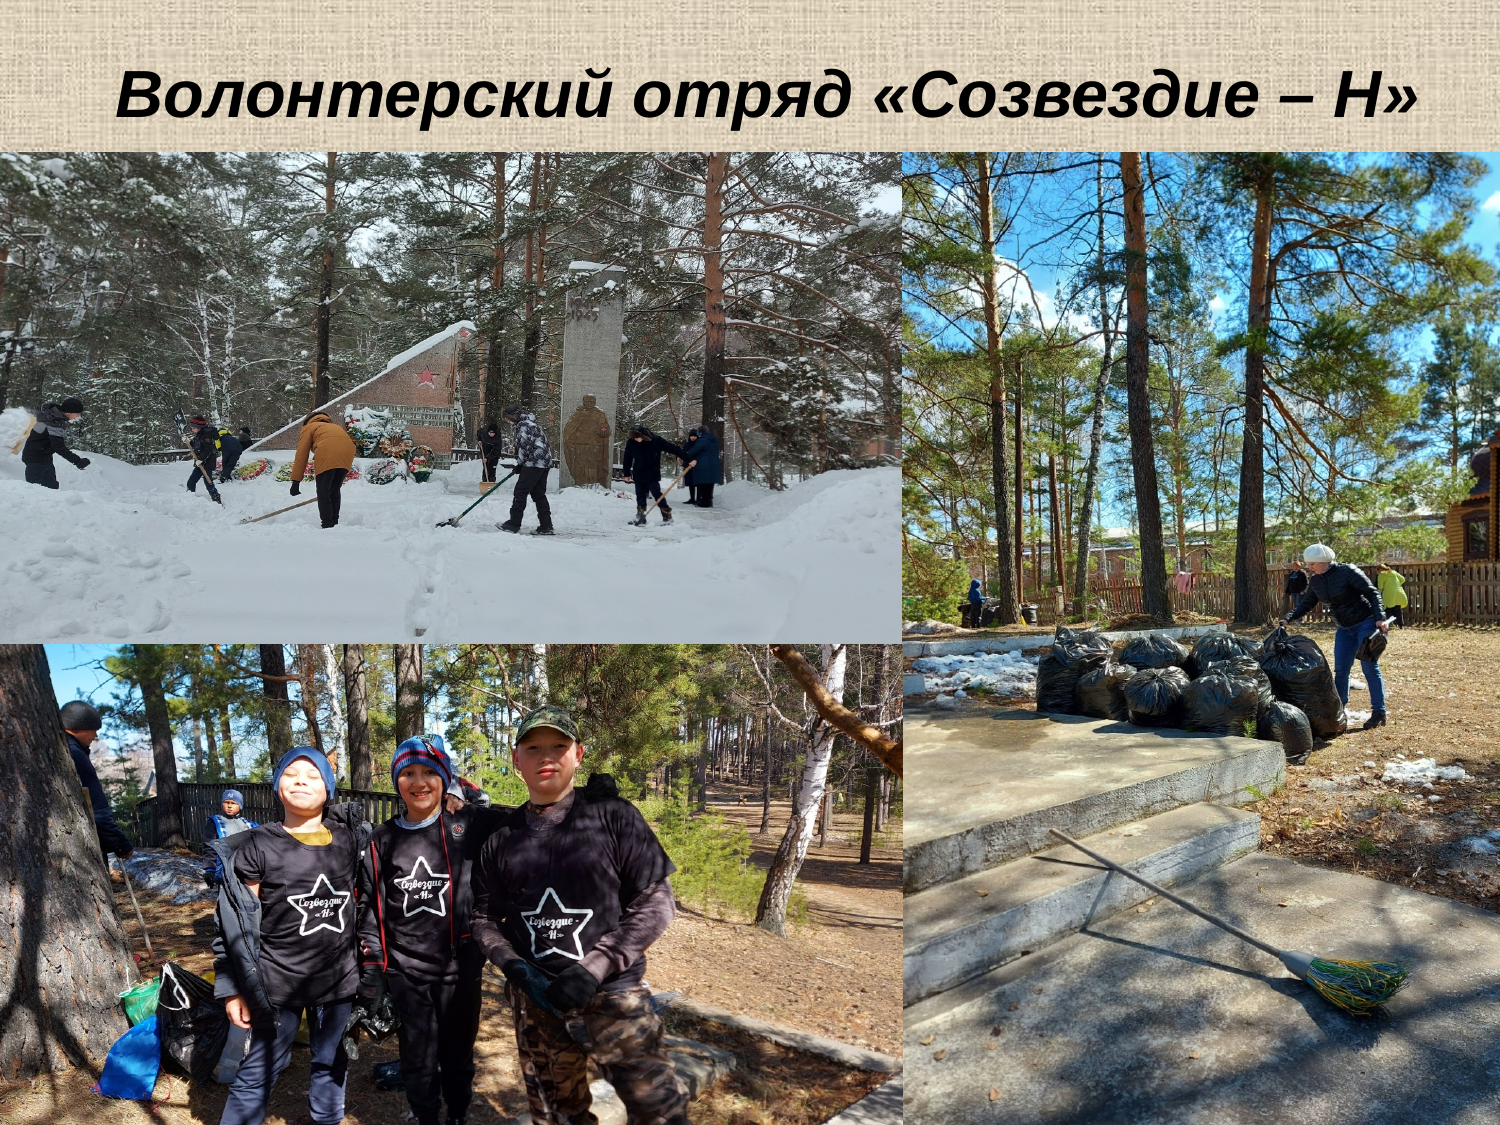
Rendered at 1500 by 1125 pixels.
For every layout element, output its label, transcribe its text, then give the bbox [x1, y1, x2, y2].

title Волонтерский отряд «Созвездие – Н» [100, 19, 1436, 152]
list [0, 152, 902, 644]
picture [0, 0, 1500, 1125]
